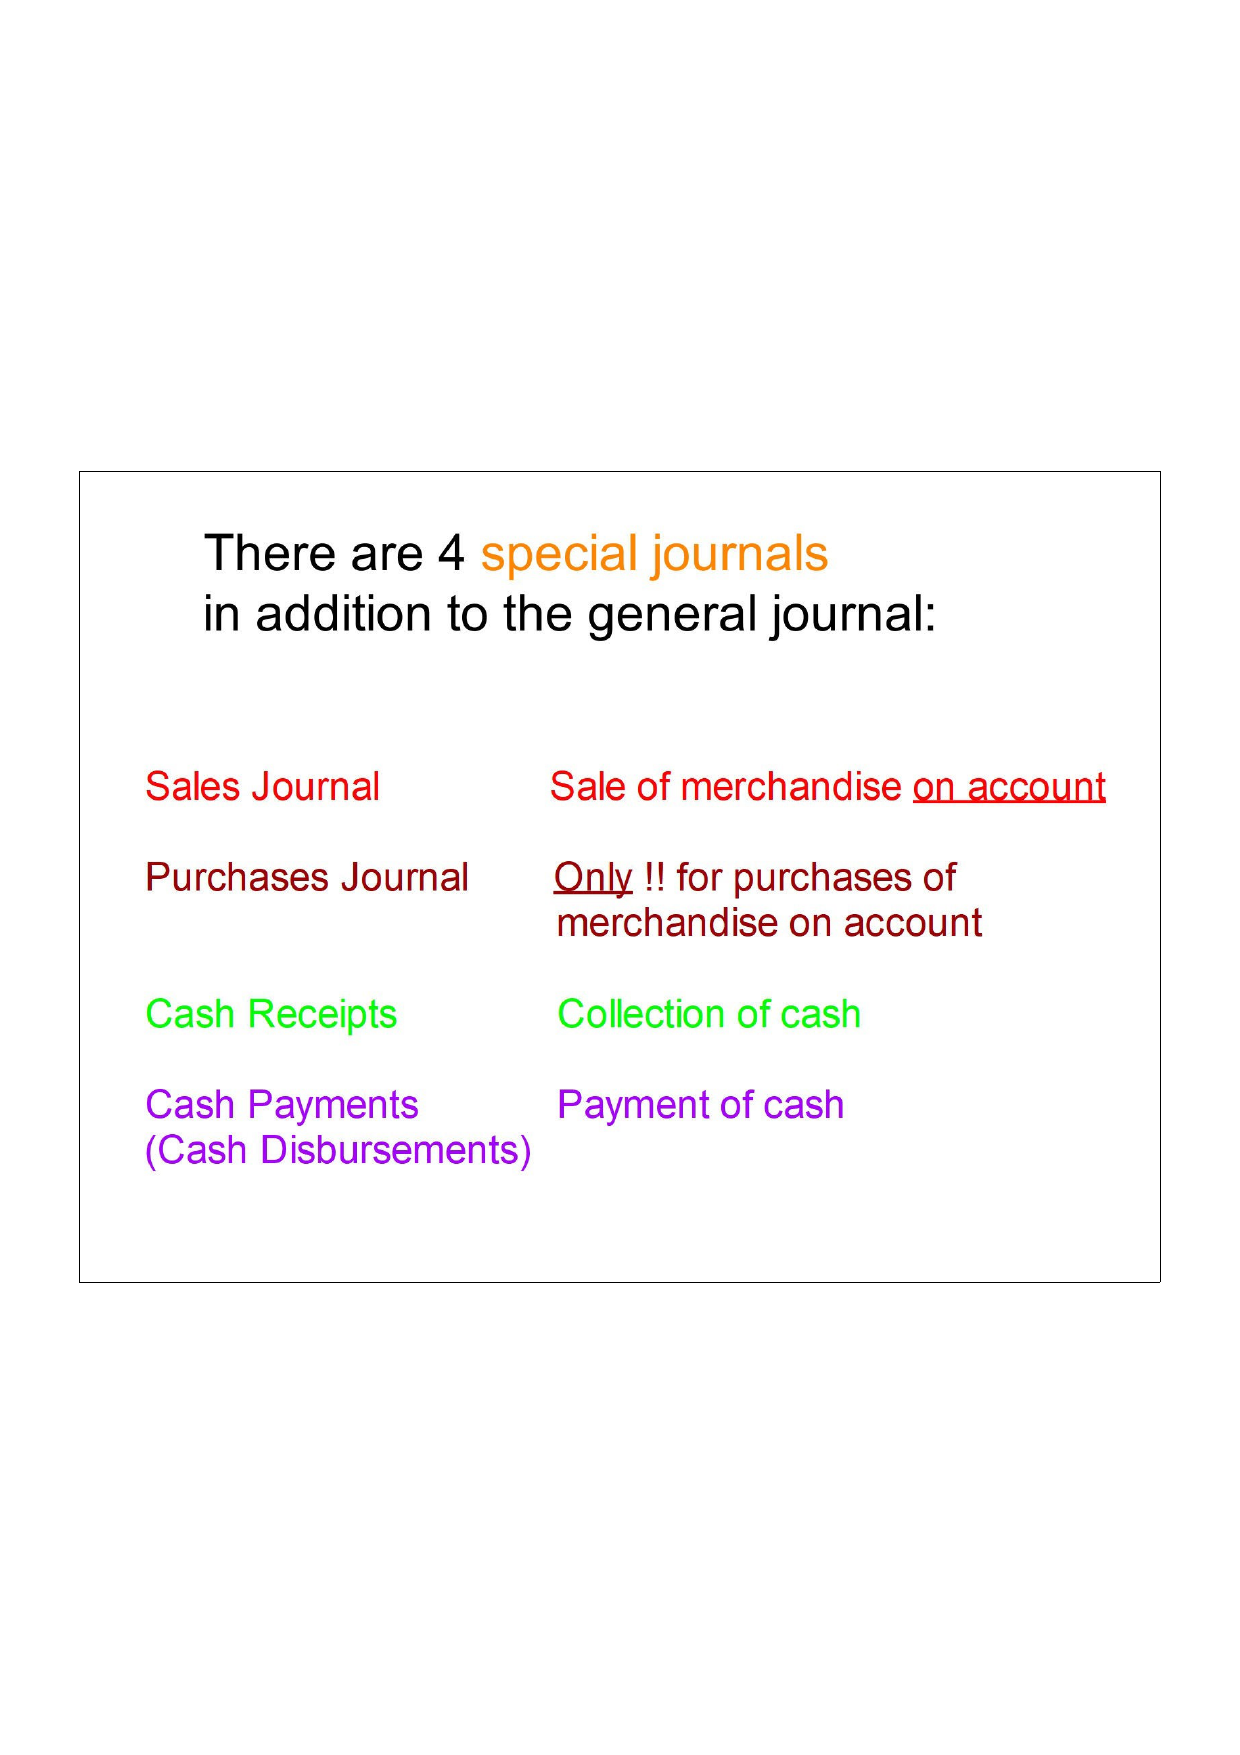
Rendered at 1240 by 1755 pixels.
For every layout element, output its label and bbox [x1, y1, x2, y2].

text_box [80, 472, 1160, 1282]
